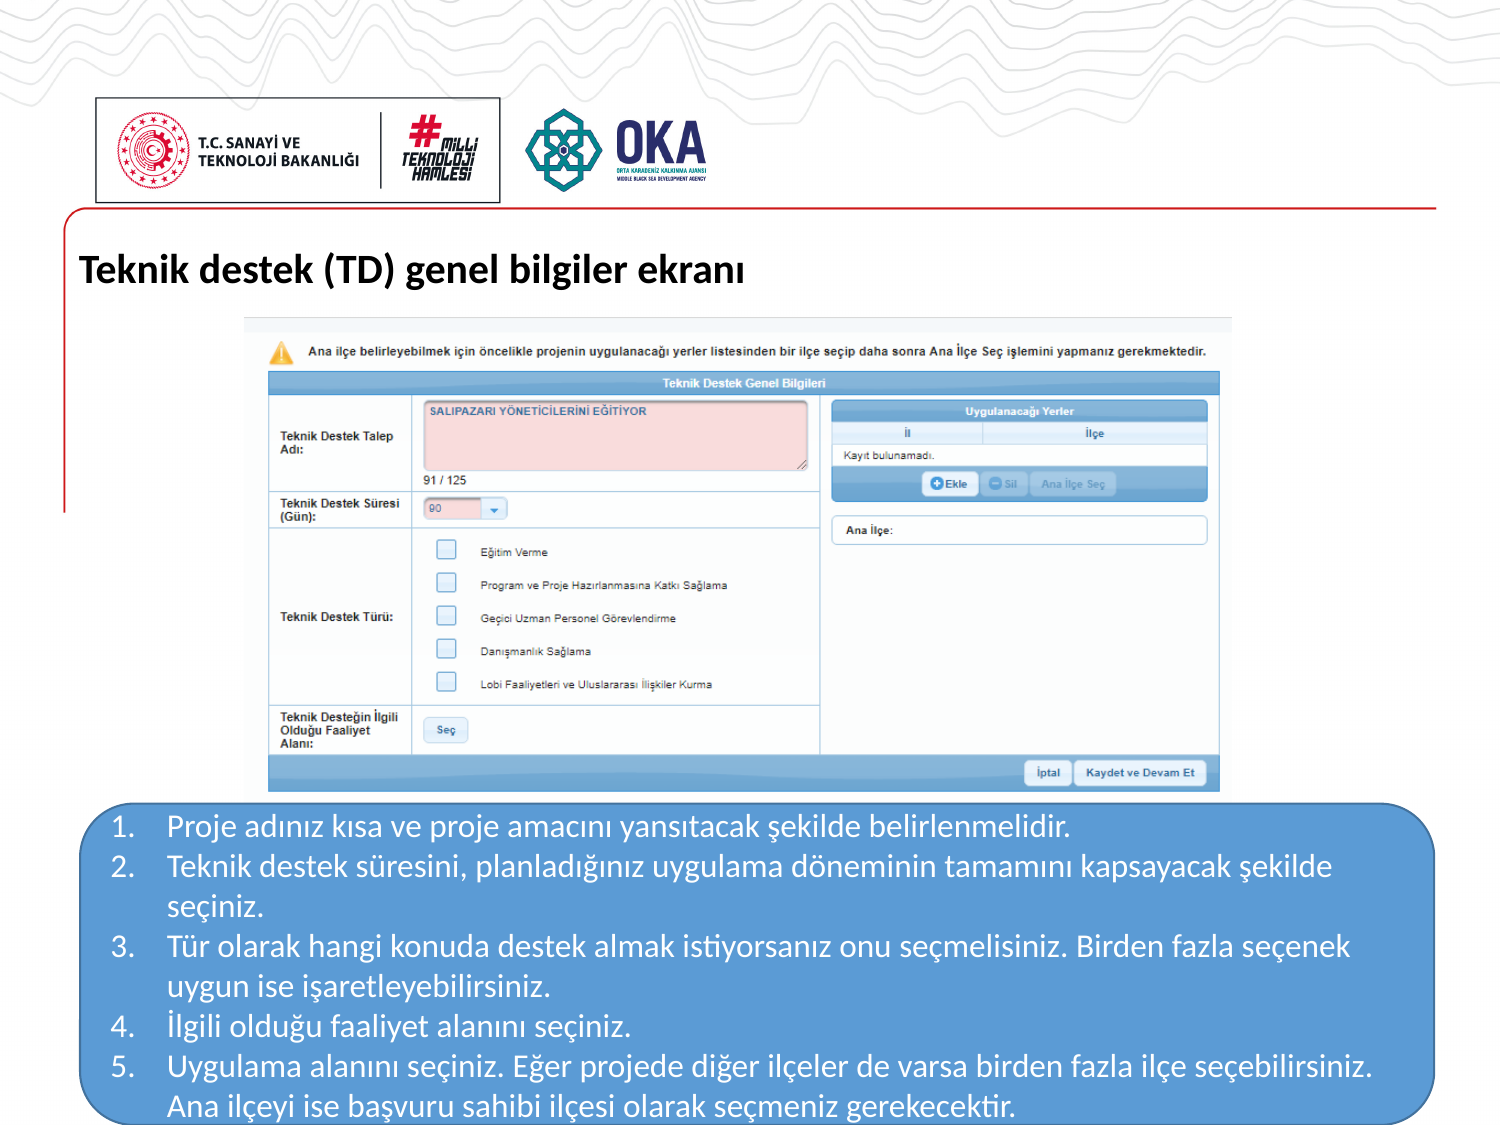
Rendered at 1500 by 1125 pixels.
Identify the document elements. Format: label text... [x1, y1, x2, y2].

title Teknik destek (TD) genel bilgiler ekranı [63, 223, 1413, 318]
text_box Proje adınız kısa ve proje amacını yansıtacak şekilde belirlenmelidir. Teknik destek süresini, planladığınız uygulama döneminin tamamını kapsayacak şekilde seçiniz. Tür olarak hangi konuda destek almak istiyorsanız onu seçmelisiniz. Birden fazla seçenek uygun ise işaretleyebilirsiniz. İlgili olduğu faaliyet alanını seçiniz. Uygulama alanını seçiniz. Eğer projede diğer ilçeler de varsa birden fazla ilçe seçebilirsiniz. Ana ilçeyi ise başvuru sahibi ilçesi olarak seçmeniz gerekecektir. [78, 802, 1436, 1125]
picture [0, 0, 1500, 1125]
